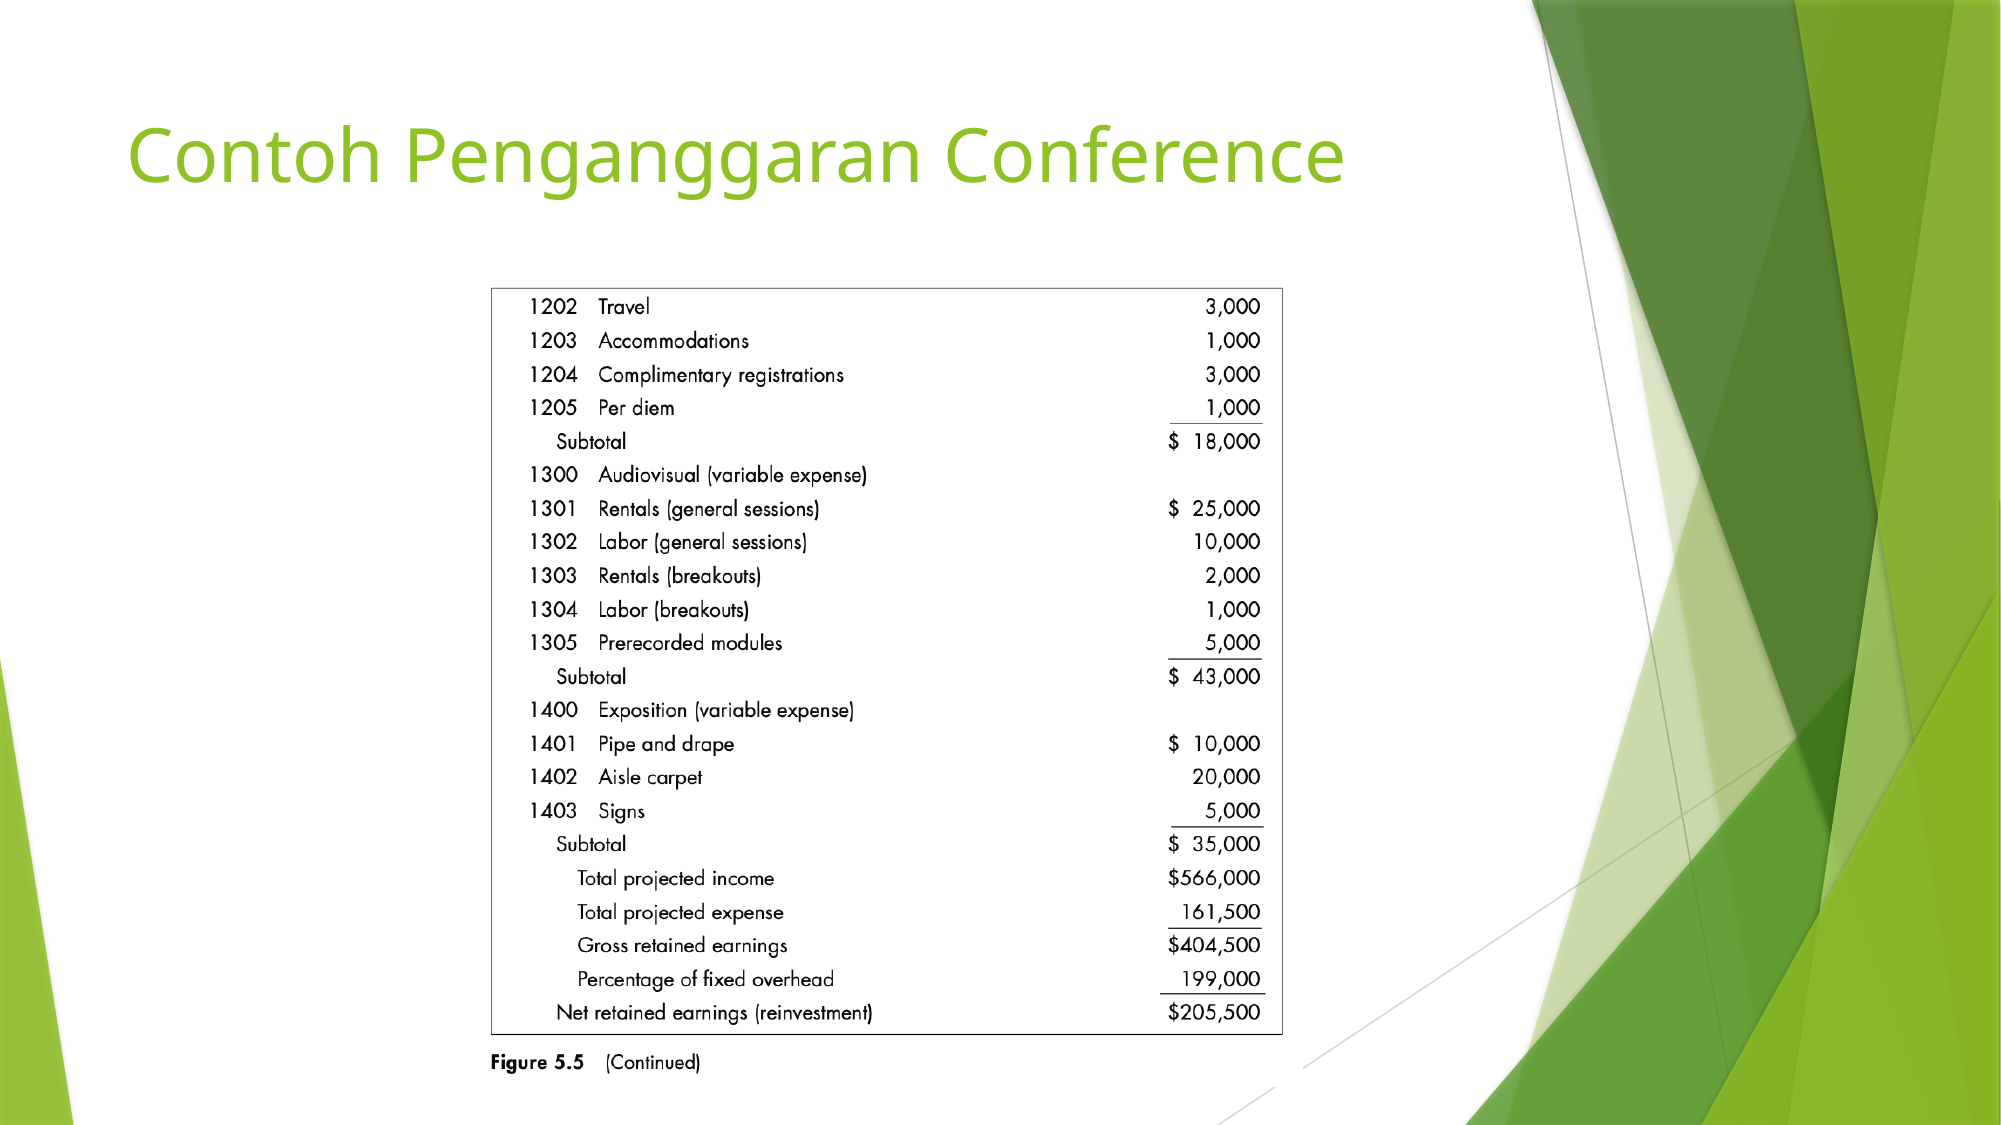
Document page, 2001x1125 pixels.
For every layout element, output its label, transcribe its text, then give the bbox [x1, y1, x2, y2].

title Contoh Penganggaran Conference [111, 99, 1522, 317]
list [478, 268, 1303, 1088]
